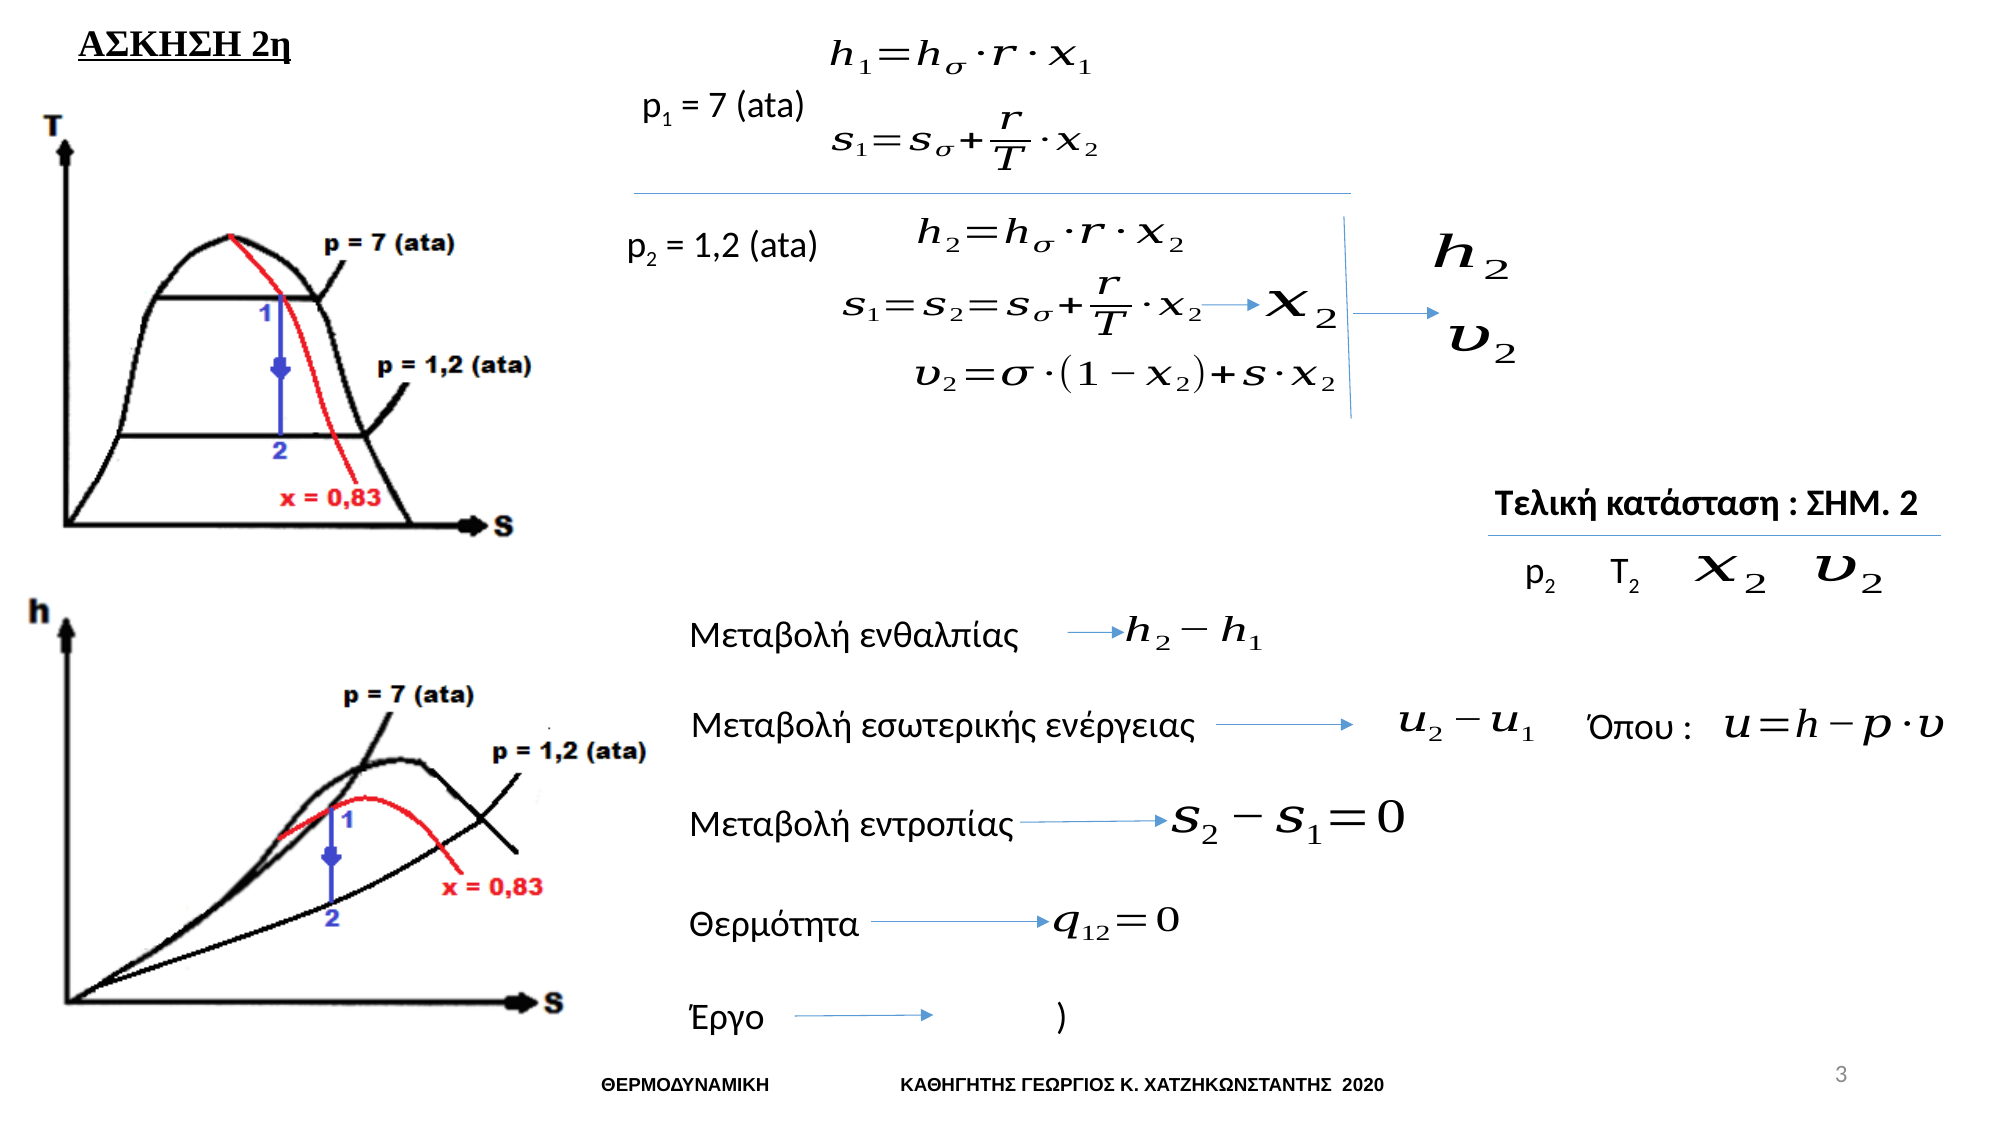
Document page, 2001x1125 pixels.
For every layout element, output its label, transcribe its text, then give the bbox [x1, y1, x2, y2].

picture [16, 590, 663, 1038]
text_box p1 = 7 (ata) [627, 72, 824, 139]
picture [26, 96, 542, 547]
text_box Όπου : [1573, 694, 1713, 754]
text_box p2 [1510, 538, 1571, 605]
text_box Μεταβολή ενθαλπίας [674, 602, 1068, 663]
text_box Τελική κατάσταση : ΣΗΜ. 2 [1480, 470, 1962, 531]
text_box Θερμότητα [674, 891, 907, 952]
text_box ΘΕΡΜΟΔΥΝΑΜΙΚΗ ΚΑΘΗΓΗΤΗΣ ΓΕΩΡΓΙΟΣ Κ. ΧΑΤΖΗΚΩΝΣΤΑΝΤΗΣ 2020 [360, 1065, 1625, 1103]
text_box Μεταβολή εντροπίας [674, 791, 1068, 852]
text_box ΑΣΚΗΣΗ 2η [63, 11, 326, 72]
text_box Μεταβολή εσωτερικής ενέργειας [676, 692, 1237, 753]
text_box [1343, 216, 1352, 419]
text_box Τ2 [1595, 538, 1655, 605]
text_box p2 = 1,2 (ata) [611, 212, 840, 279]
text_box Έργο [676, 984, 815, 1045]
slide_number 3 [1765, 1042, 1863, 1103]
